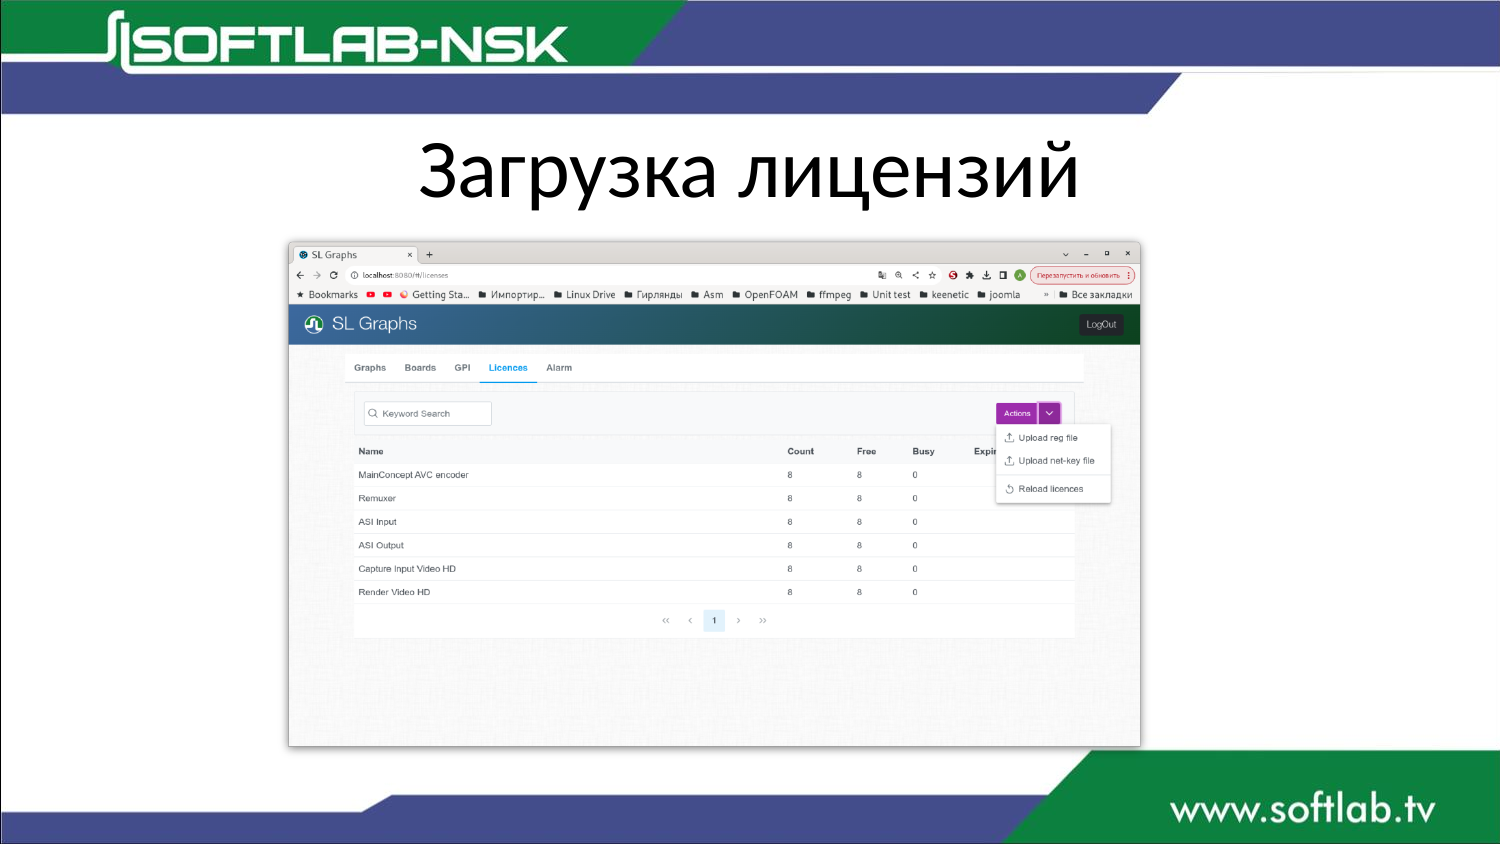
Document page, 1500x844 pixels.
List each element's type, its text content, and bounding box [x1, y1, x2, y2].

picture [0, 0, 1500, 844]
title Загрузка лицензий [74, 105, 1426, 223]
